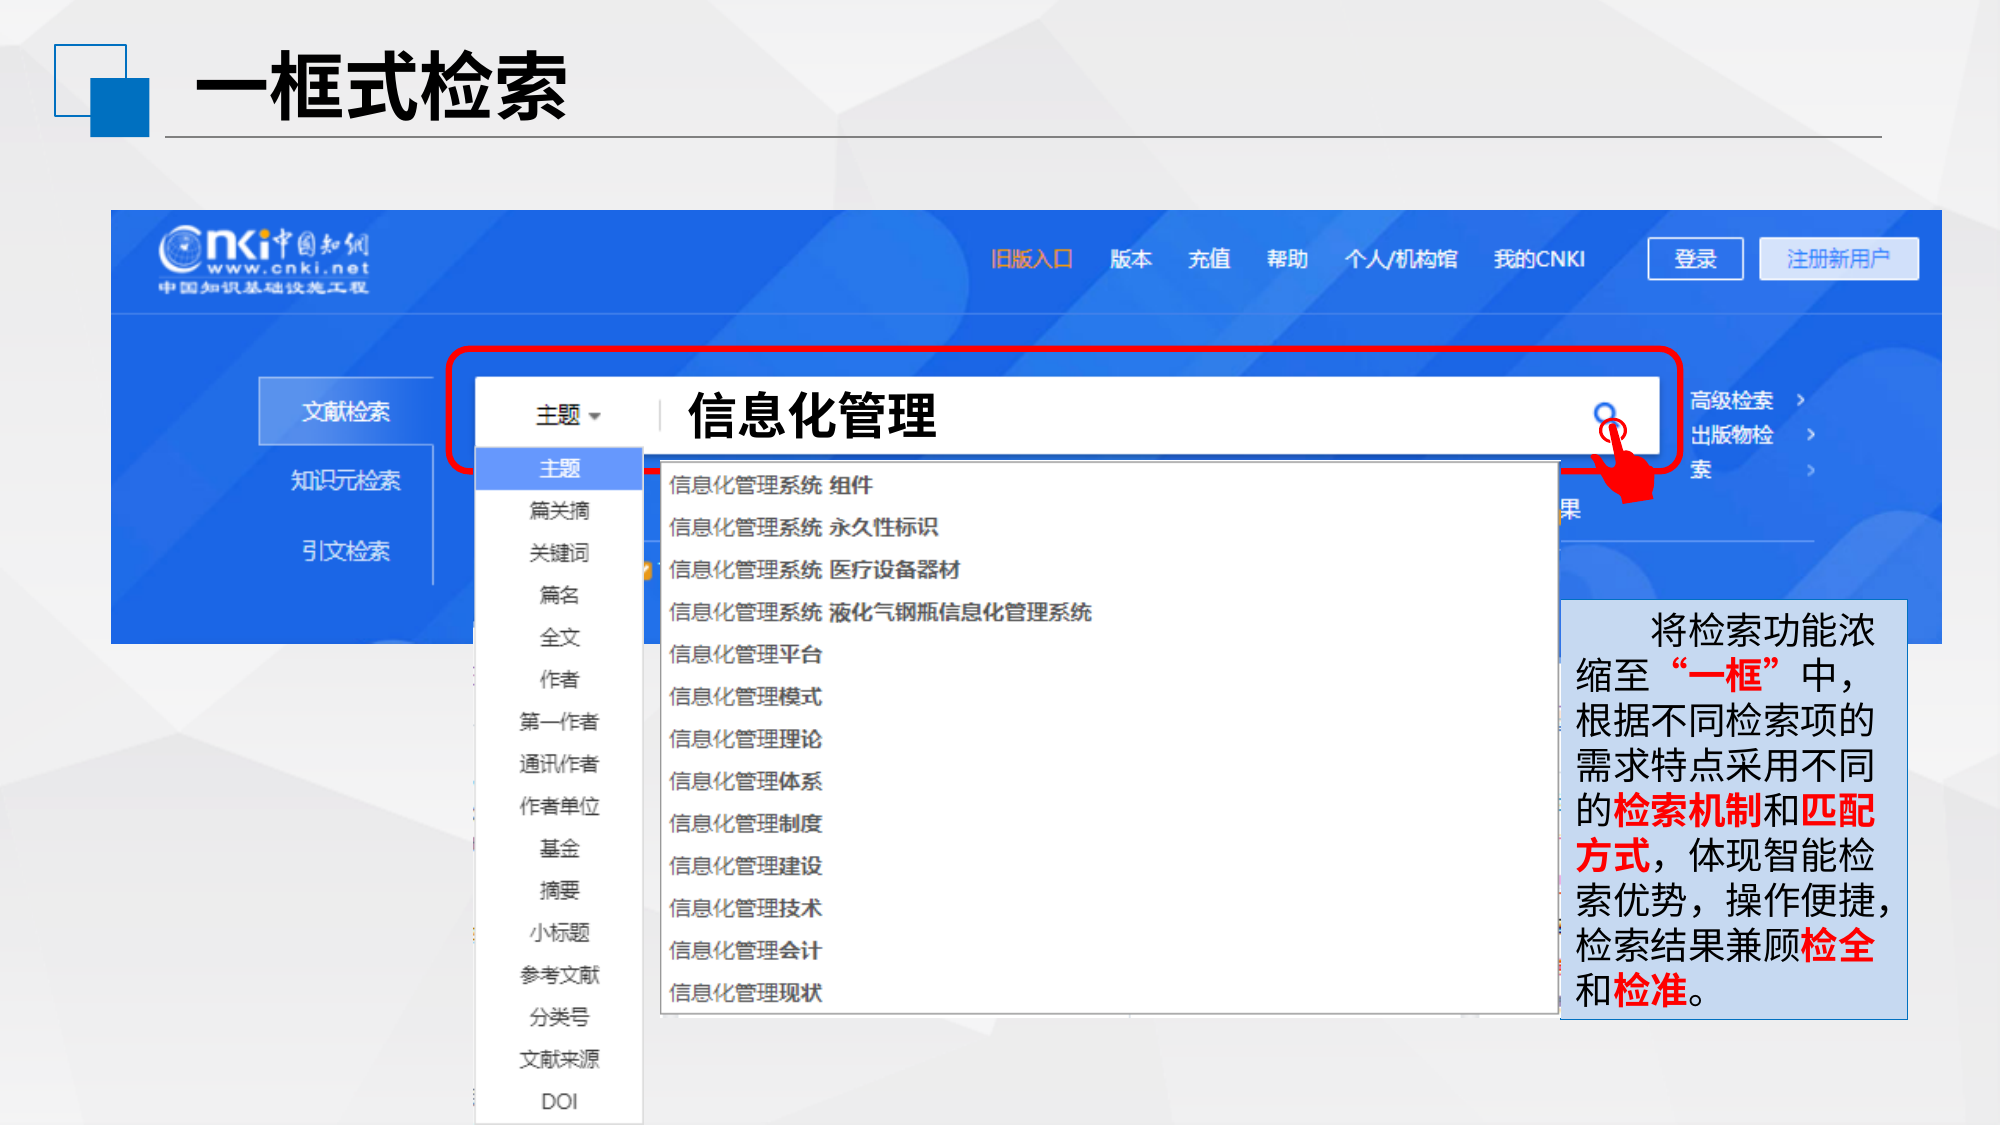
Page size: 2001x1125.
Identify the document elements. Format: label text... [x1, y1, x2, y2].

text_box 将检索功能浓缩至“一框”中，根据不同检索项的需求特点采用不同的检索机制和匹配方式，体现智能检索优势，操作便捷，检索结果兼顾检全和检准。 [1565, 655, 1908, 1020]
picture [0, 0, 2000, 1125]
text_box 一框式检索 [180, 32, 585, 138]
